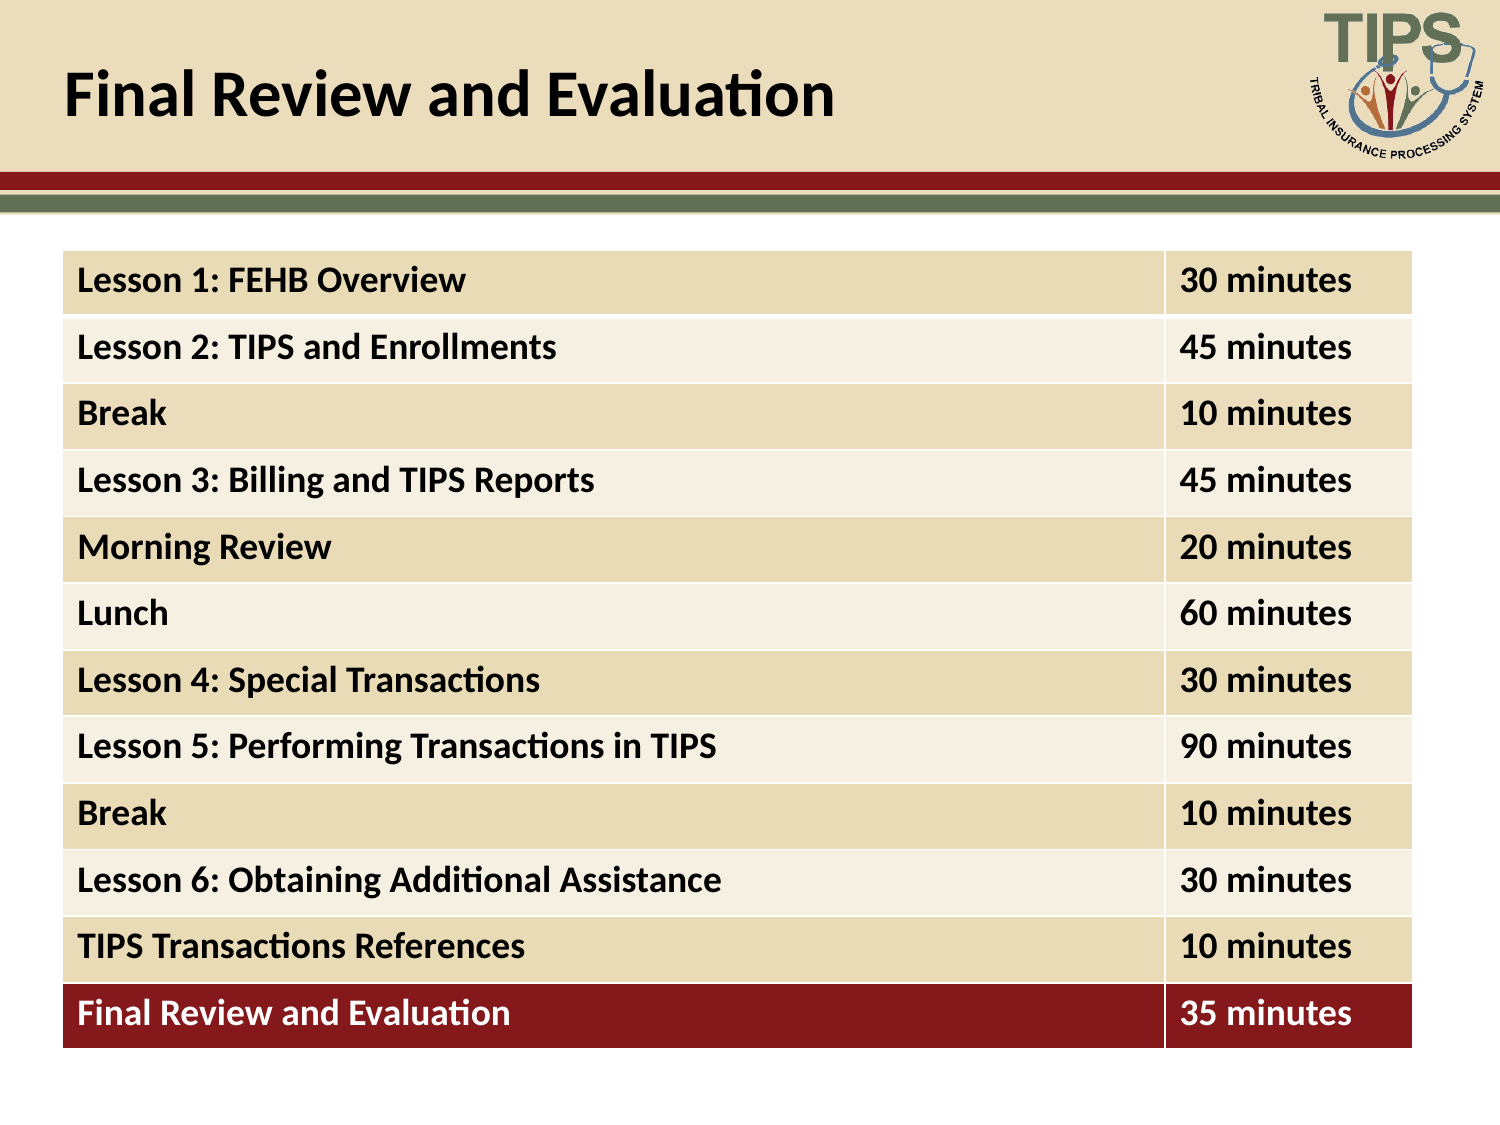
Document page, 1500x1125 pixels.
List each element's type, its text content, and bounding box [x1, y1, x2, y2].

table_cell Final Review and Evaluation [63, 984, 1164, 1048]
table_cell TIPS Transactions References [63, 917, 1164, 982]
table_cell 35 minutes [1166, 984, 1412, 1048]
table_cell Lesson 2: TIPS and Enrollments [63, 319, 1164, 382]
table_cell Lesson 4: Special Transactions [63, 651, 1164, 715]
table_cell 45 minutes [1166, 451, 1412, 516]
title Final Review and Evaluation [49, 0, 1280, 180]
table_cell Break [63, 784, 1164, 849]
table_cell Morning Review [63, 517, 1164, 582]
table_cell 45 minutes [1166, 319, 1412, 382]
table_cell Lesson 6: Obtaining Additional Assistance [63, 850, 1164, 915]
table_header 30 minutes [1166, 251, 1412, 314]
table_cell 30 minutes [1166, 651, 1412, 715]
table_cell 10 minutes [1166, 784, 1412, 849]
table_cell 20 minutes [1166, 517, 1412, 582]
table_cell 90 minutes [1166, 717, 1412, 782]
table_cell 10 minutes [1166, 917, 1412, 982]
table_cell 60 minutes [1166, 584, 1412, 649]
table_cell 30 minutes [1166, 850, 1412, 915]
table_cell Lesson 3: Billing and TIPS Reports [63, 451, 1164, 516]
table_cell Break [63, 384, 1164, 449]
table_cell Lesson 5: Performing Transactions in TIPS [63, 717, 1164, 782]
table_cell 10 minutes [1166, 384, 1412, 449]
table_cell Lunch [63, 584, 1164, 649]
table_header Lesson 1: FEHB Overview [63, 251, 1164, 314]
picture [1305, 12, 1488, 163]
